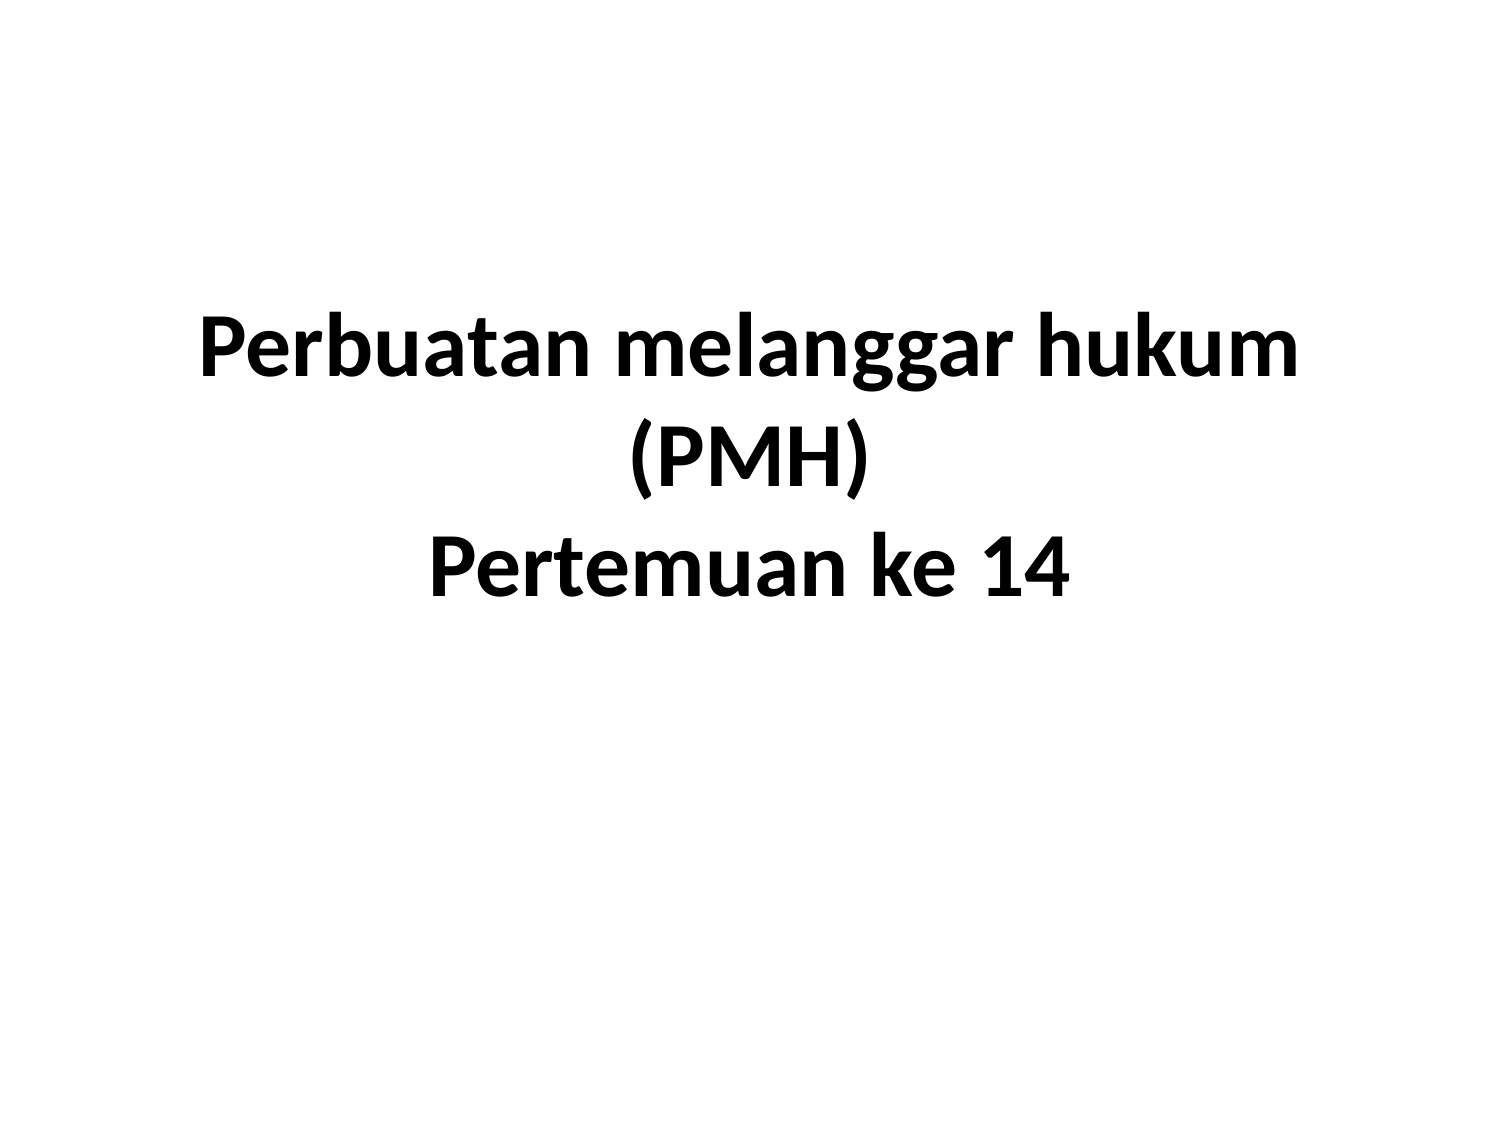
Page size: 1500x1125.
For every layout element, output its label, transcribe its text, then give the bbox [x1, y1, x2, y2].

title Perbuatan melanggar hukum (PMH) Pertemuan ke 14 [75, 262, 1425, 638]
